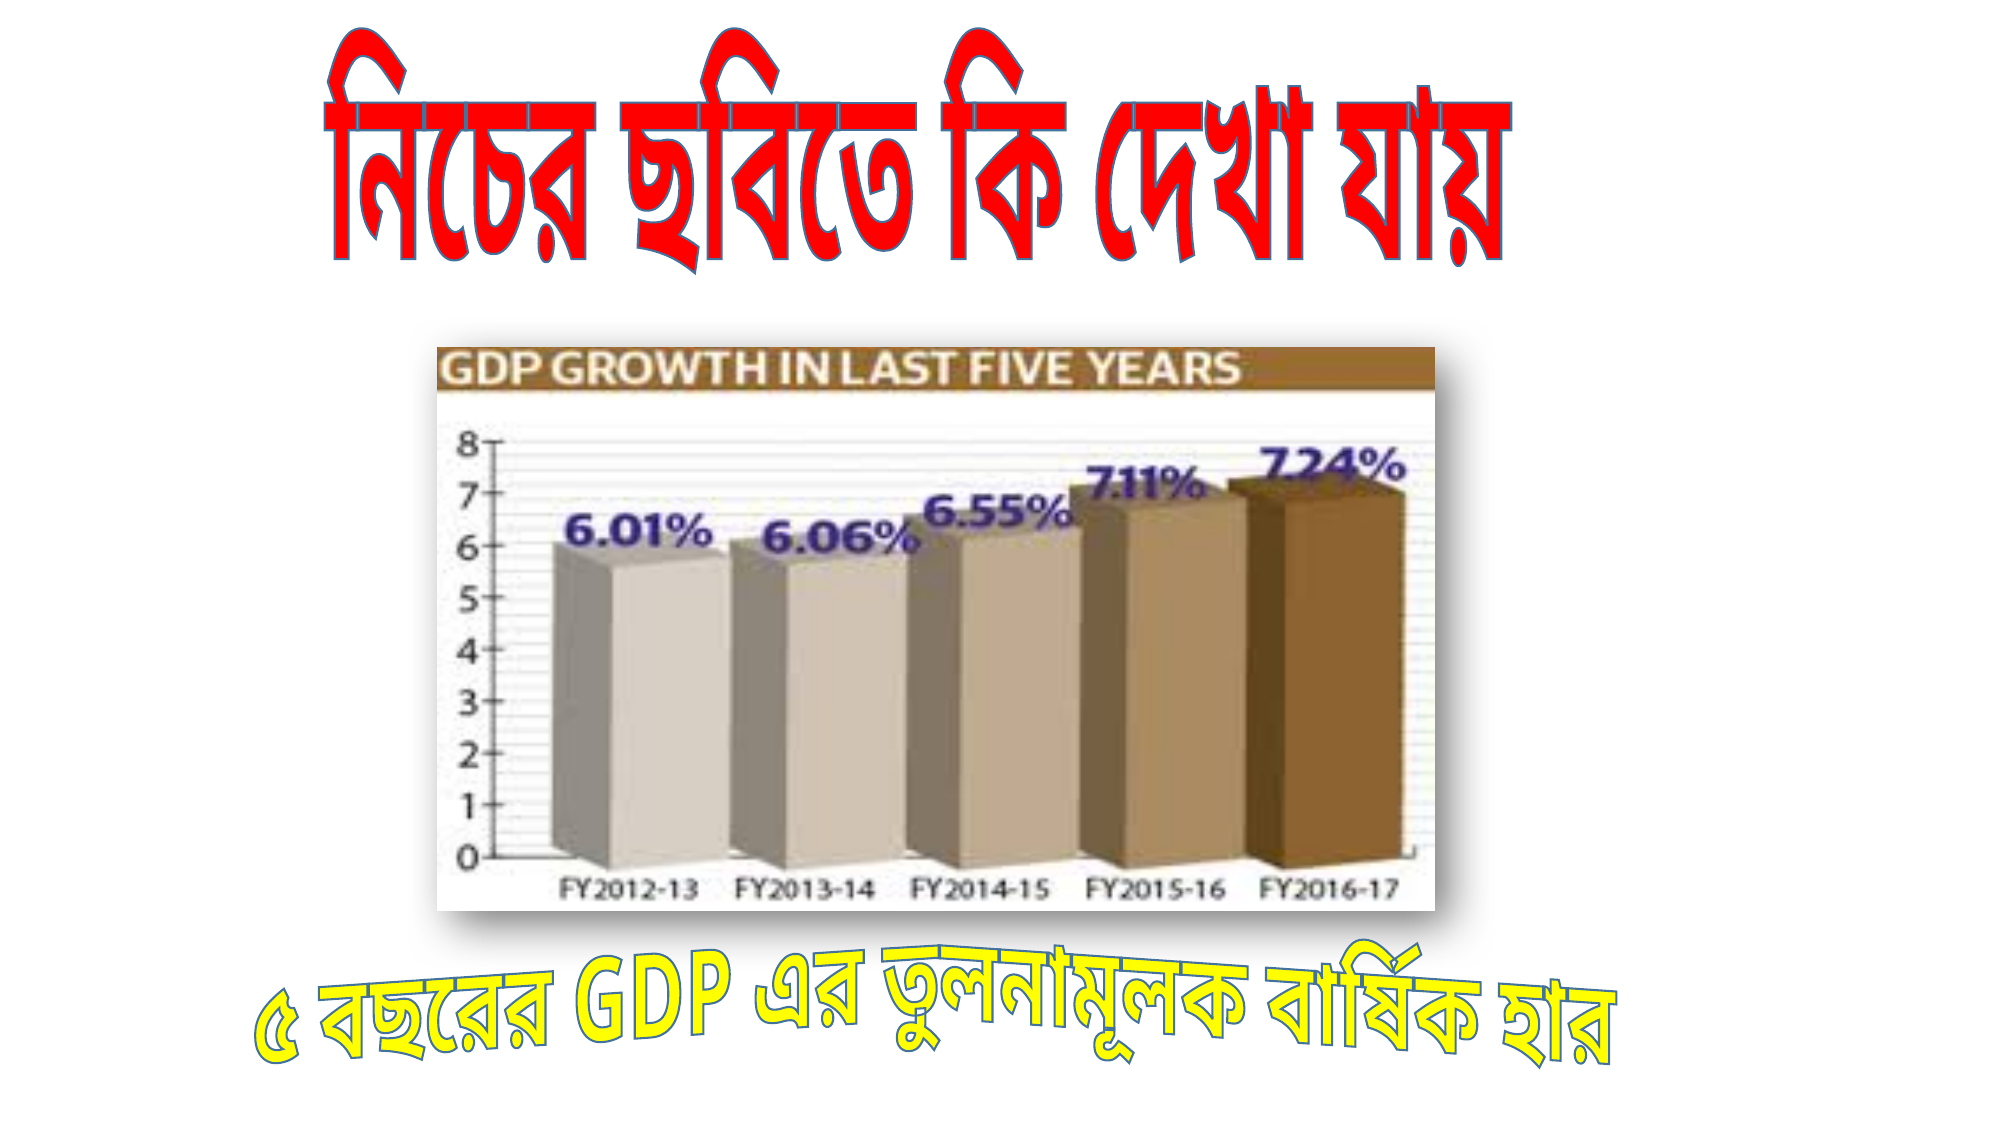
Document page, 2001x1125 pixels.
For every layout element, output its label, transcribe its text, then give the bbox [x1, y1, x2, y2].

text_box ৫ বছরের GDP এর তুলনামূলক বার্ষিক হার [254, 987, 300, 1065]
text_box ৫ বছরের GDP এর তুলনামূলক বার্ষিক হার [812, 948, 865, 1028]
text_box ৫ বছরের GDP এর তুলনামূলক বার্ষিক হার [754, 952, 810, 1029]
picture [437, 347, 1435, 911]
text_box ৫ বছরের GDP এর তুলনামূলক বার্ষিক হার [575, 954, 623, 1044]
text_box ৫ বছরের GDP এর তুলনামূলক বার্ষিক হার [1497, 978, 1618, 1070]
text_box ৫ বছরের GDP এর তুলনামূলক বার্ষিক হার [881, 944, 1249, 1065]
text_box নিচের ছবিতে কি দেখা যায় [619, 27, 917, 276]
text_box নিচের ছবিতে কি দেখা যায় [1449, 227, 1468, 268]
text_box নিচের ছবিতে কি দেখা যায় [1336, 85, 1513, 261]
text_box ৫ বছরের GDP এর তুলনামূলক বার্ষিক হার [633, 952, 682, 1040]
text_box নিচের ছবিতে কি দেখা যায় [537, 223, 555, 264]
text_box ৫ বছরের GDP এর তুলনামূলক বার্ষিক হার [1264, 938, 1482, 1055]
text_box নিচের ছবিতে কি দেখা যায় [1204, 85, 1314, 261]
text_box নিচের ছবিতে কি দেখা যায় [940, 27, 1067, 261]
text_box নিচের ছবিতে কি দেখা যায় [323, 27, 597, 262]
text_box ৫ বছরের GDP এর তুলনামূলক বার্ষিক হার [690, 948, 731, 1036]
text_box ৫ বছরের GDP এর তুলনামূলক বার্ষিক হার [317, 970, 554, 1062]
text_box নিচের ছবিতে কি দেখা যায় [1095, 101, 1203, 264]
